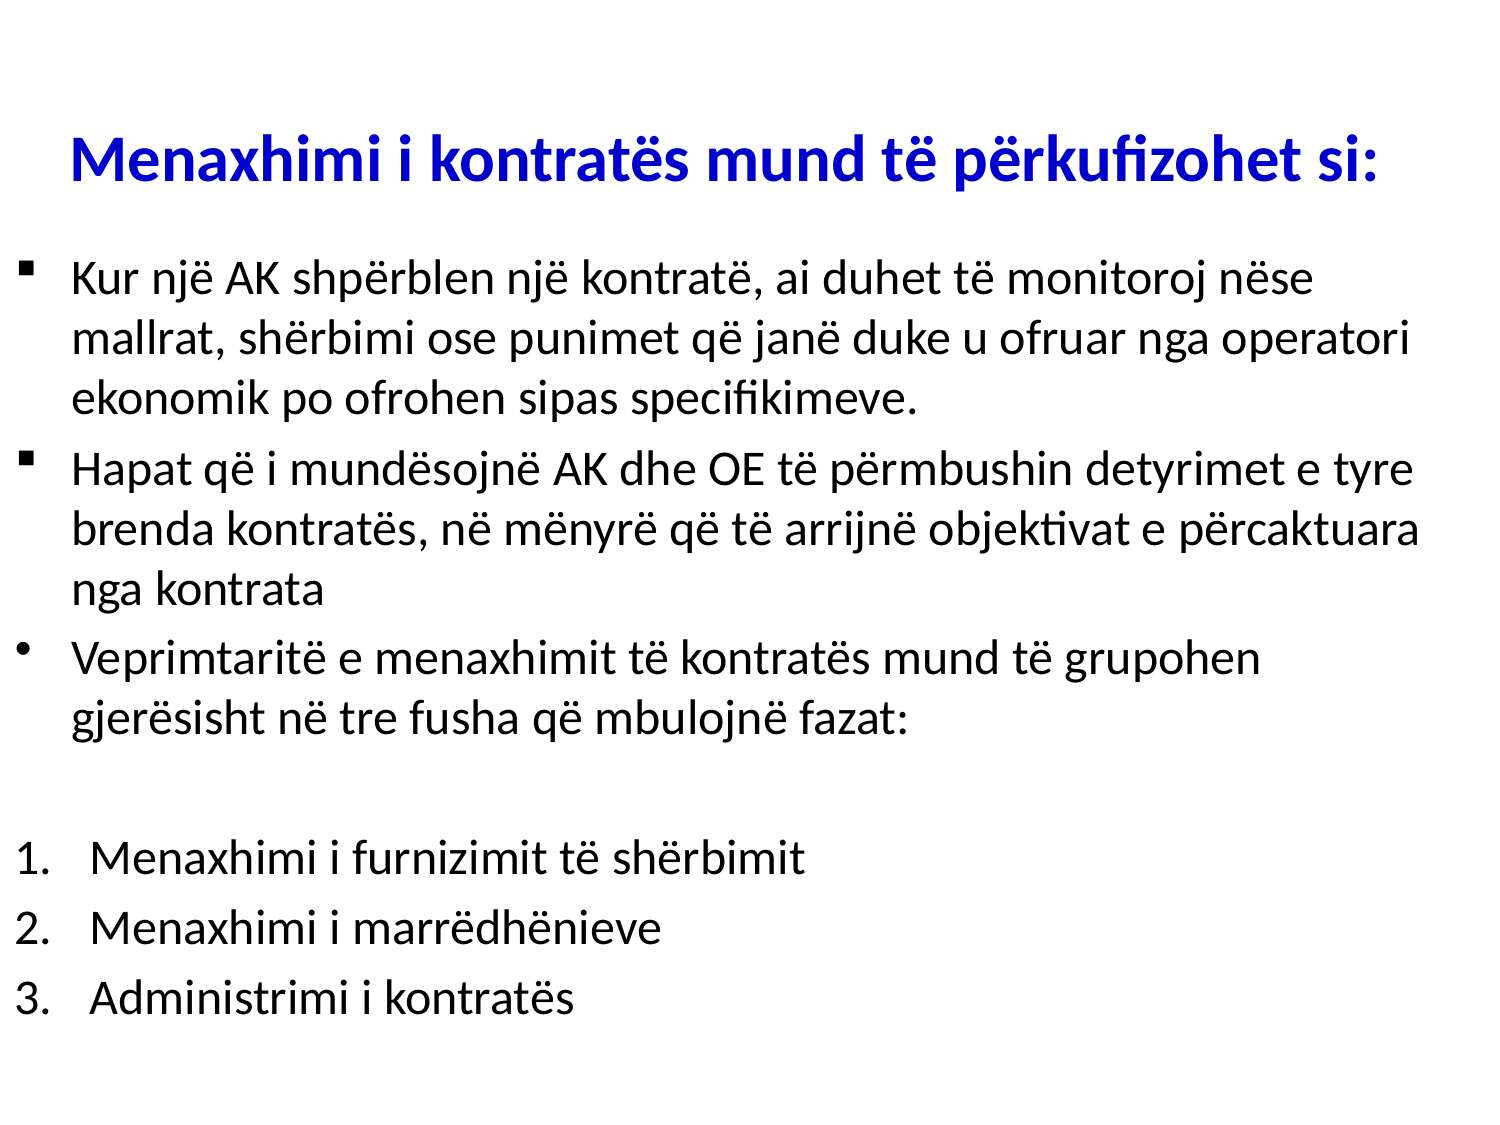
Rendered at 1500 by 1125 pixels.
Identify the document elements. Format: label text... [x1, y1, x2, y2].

title Menaxhimi i kontratës mund të përkufizohet si: [50, 37, 1400, 225]
list Kur një AK shpërblen një kontratë, ai duhet të monitoroj nëse mallrat, shërbimi ose punimet që janë duke u ofruar nga operatori ekonomik po ofrohen sipas specifikimeve. Hapat që i mundësojnë AK dhe OE të përmbushin detyrimet e tyre brenda kontratës, në mënyrë që të arrijnë objektivat e përcaktuara nga kontrata Veprimtaritë e menaxhimit të kontratës mund të grupohen gjerësisht në tre fusha që mbulojnë fazat: Menaxhimi i furnizimit të shërbimit Menaxhimi i marrëdhënieve Administrimi i kontratës [0, 237, 1466, 1125]
